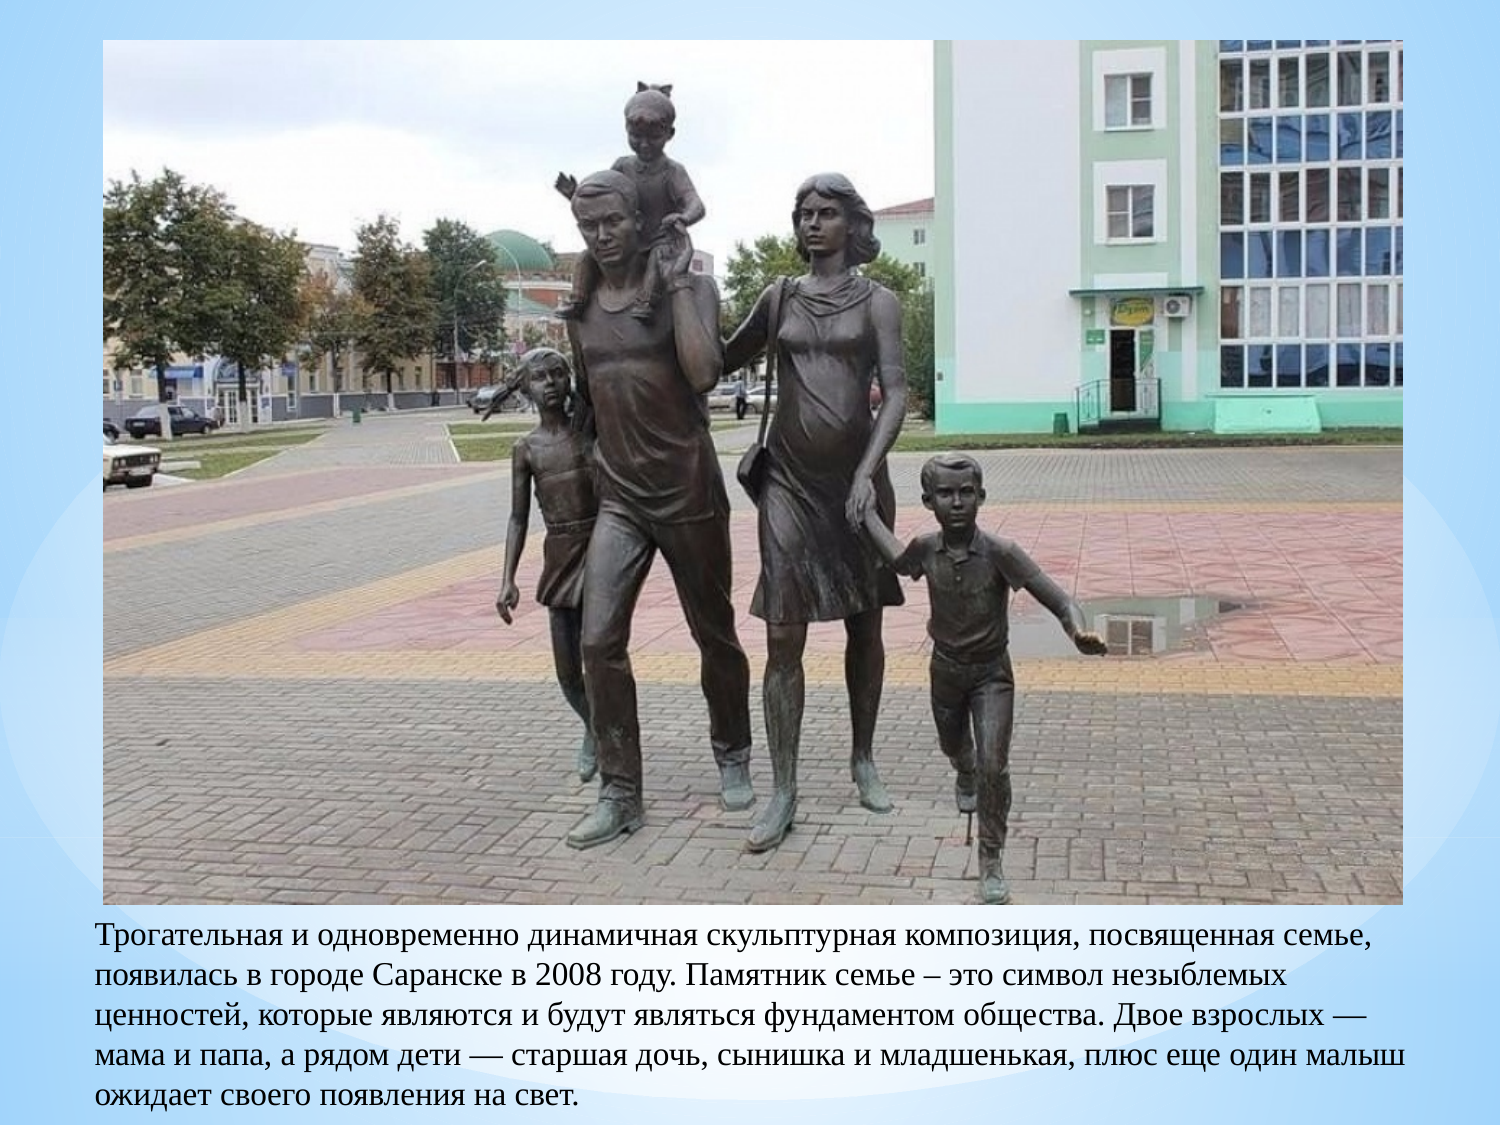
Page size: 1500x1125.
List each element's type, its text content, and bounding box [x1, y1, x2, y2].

picture [103, 40, 1403, 906]
text_box Трогательная и одновременно динамичная скульптурная композиция, посвященная семье, появилась в городе Саранске в 2008 году. Памятник семье – это символ незыблемых ценностей, которые являются и будут являться фундаментом общества. Двое взрослых — мама и папа, а рядом дети — старшая дочь, сынишка и младшенькая, плюс еще один малыш ожидает своего появления на свет. [79, 905, 1427, 1120]
